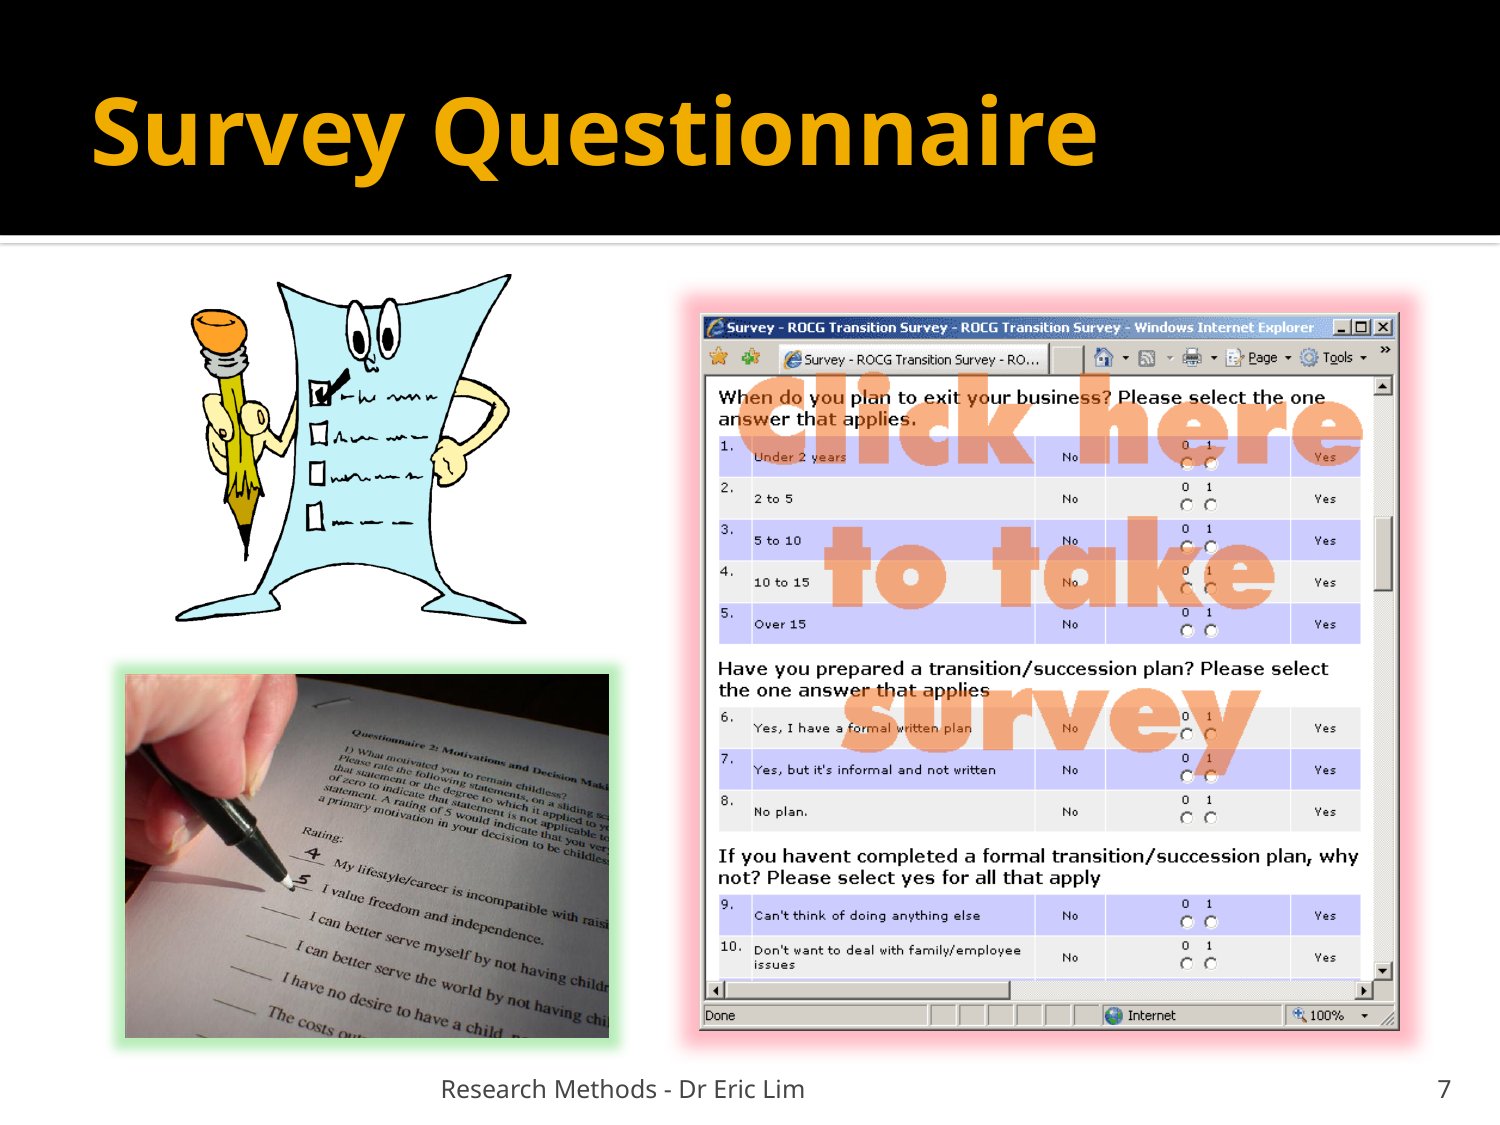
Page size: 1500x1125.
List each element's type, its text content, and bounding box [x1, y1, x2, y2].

picture [174, 274, 527, 626]
footer Research Methods - Dr Eric Lim [433, 1062, 1337, 1108]
title Survey Questionnaire [75, 24, 1425, 231]
picture [699, 312, 1400, 1031]
slide_number 7 [1345, 1062, 1467, 1108]
picture [124, 674, 609, 1038]
